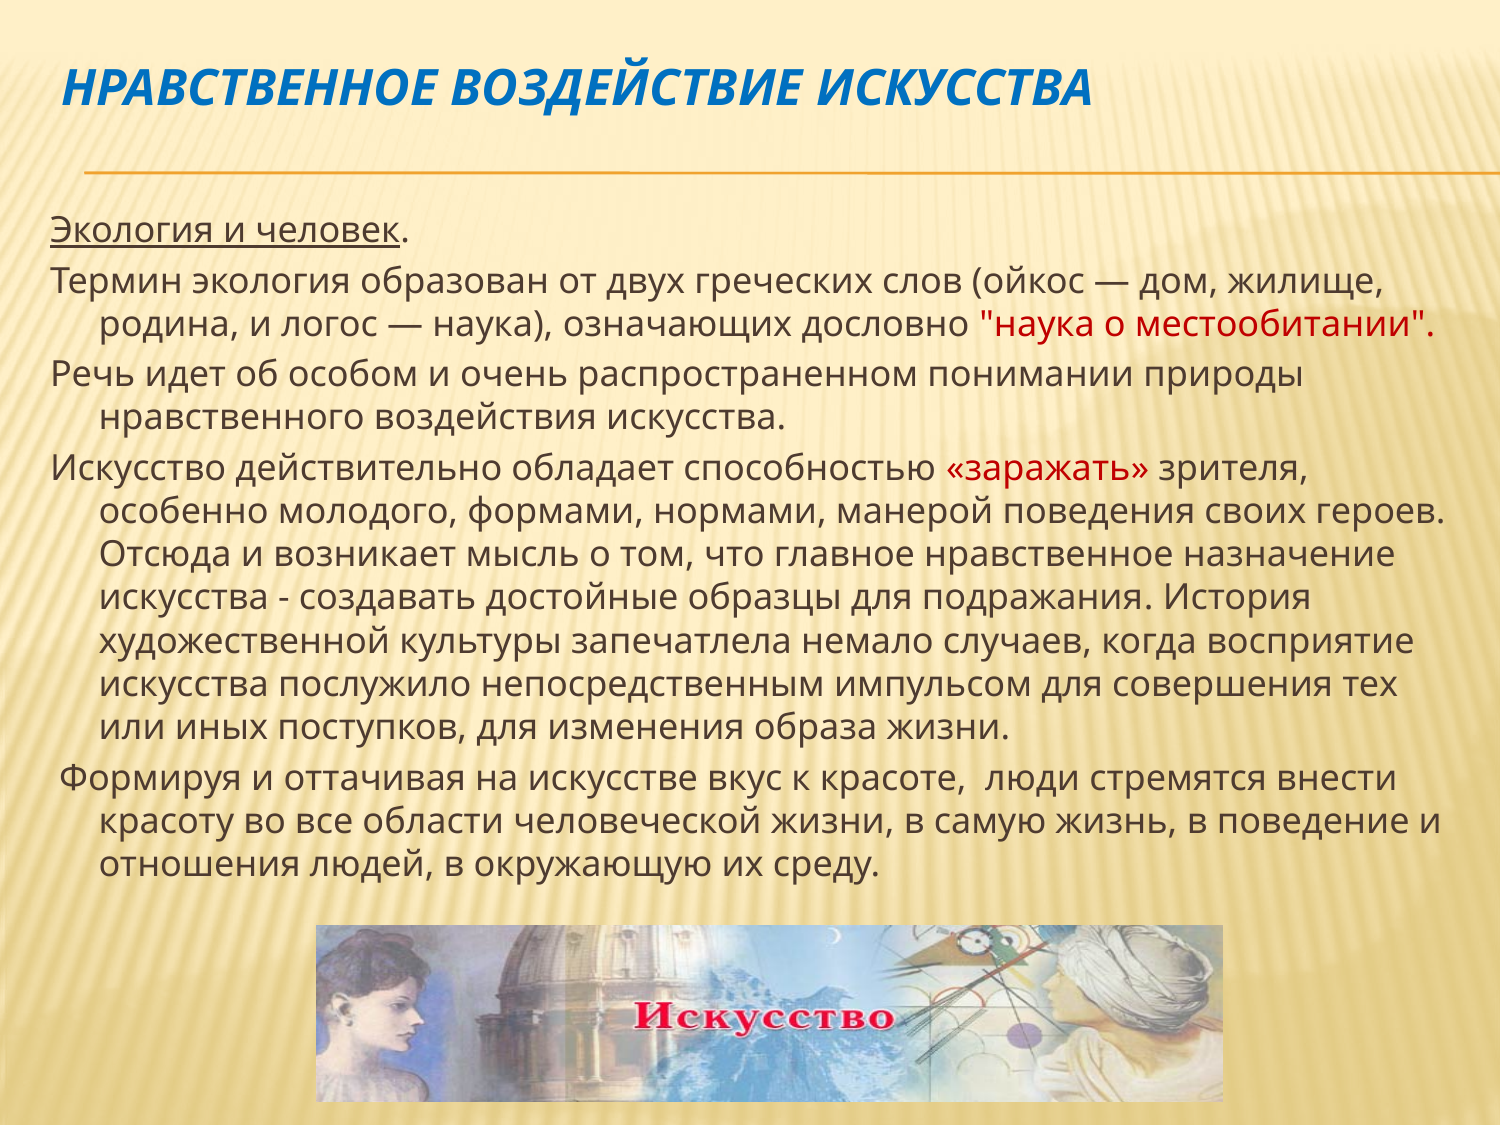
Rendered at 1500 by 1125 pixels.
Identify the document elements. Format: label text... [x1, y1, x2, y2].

title Нравственное воздействие искусства [46, 46, 1472, 185]
list Экология и человек. Термин экология образован от двух греческих слов (ойкос — дом, жилище, родина, и логос — наука), означающих дословно "наука о местообитании". Речь идет об особом и очень распространенном понимании природы нравственного воздействия искусства. Искусство действительно обладает способностью «заражать» зрителя, особенно молодого, формами, нормами, манерой поведения своих героев. Отсюда и возникает мысль о том, что главное нравственное назначение искусства - создавать достойные образцы для подражания. История художественной культуры запечатлела немало случаев, когда восприятие искусства послужило непосредственным импульсом для совершения тех или иных поступков, для изменения образа жизни. Формируя и оттачивая на искусстве вкус к красоте, люди стремятся внести красоту во все области человеческой жизни, в самую жизнь, в поведение и отношения людей, в окружающую их среду. [35, 199, 1475, 938]
picture [316, 925, 1223, 1102]
